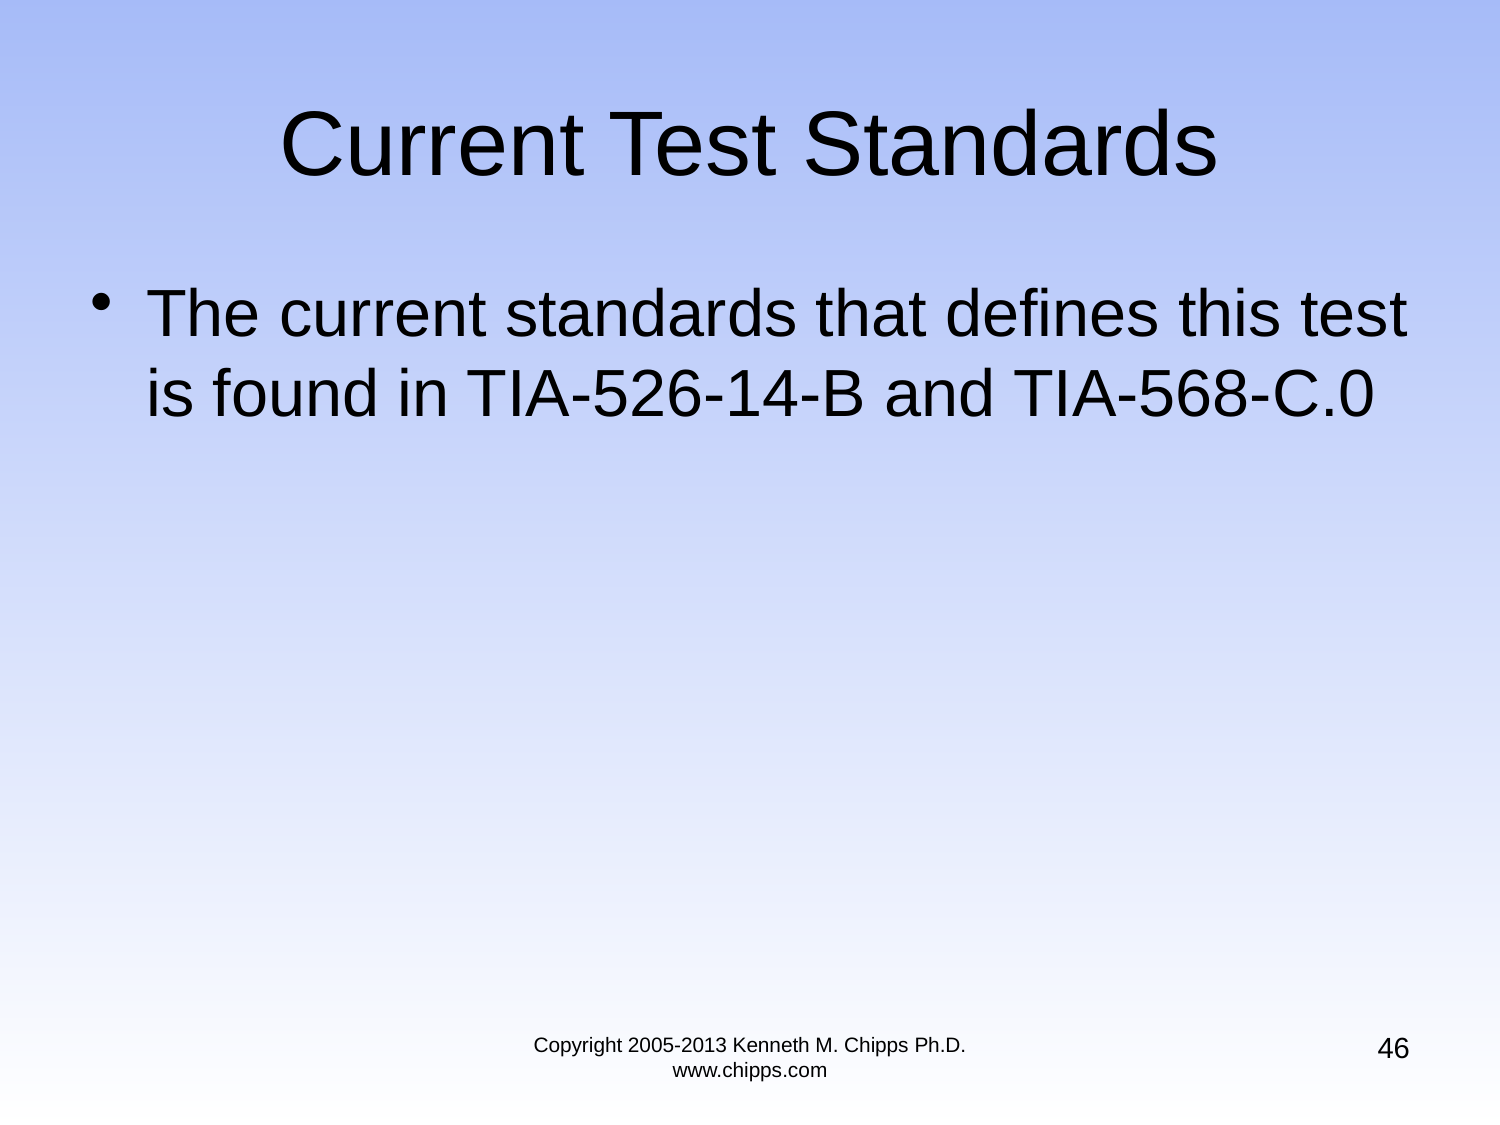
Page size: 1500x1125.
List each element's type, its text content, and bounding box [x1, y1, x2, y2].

list The current standards that defines this test is found in TIA-526-14-B and TIA-568-C.0 [75, 262, 1425, 1005]
title Current Test Standards [75, 45, 1425, 233]
footer Copyright 2005-2013 Kenneth M. Chipps Ph.D. www.chipps.com [449, 1024, 1051, 1103]
slide_number 46 [1074, 1021, 1426, 1101]
